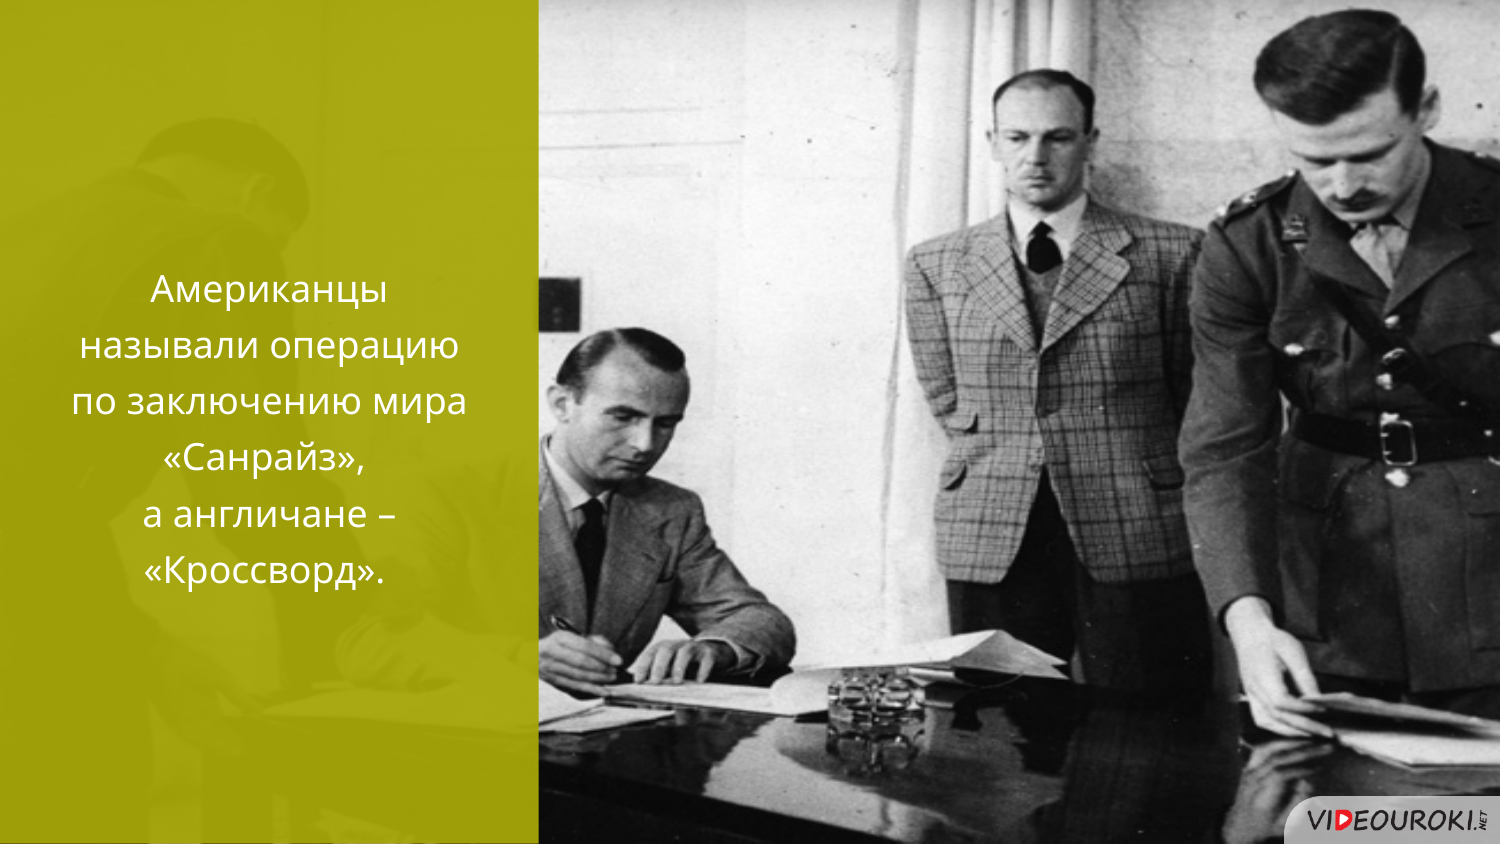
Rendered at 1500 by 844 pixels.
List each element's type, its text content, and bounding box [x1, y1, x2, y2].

text_box [0, 0, 540, 844]
picture [540, 0, 1500, 844]
text_box Американцы называли операцию по заключению мира «Санрайз», а англичане – «Кроссворд». [48, 246, 491, 599]
